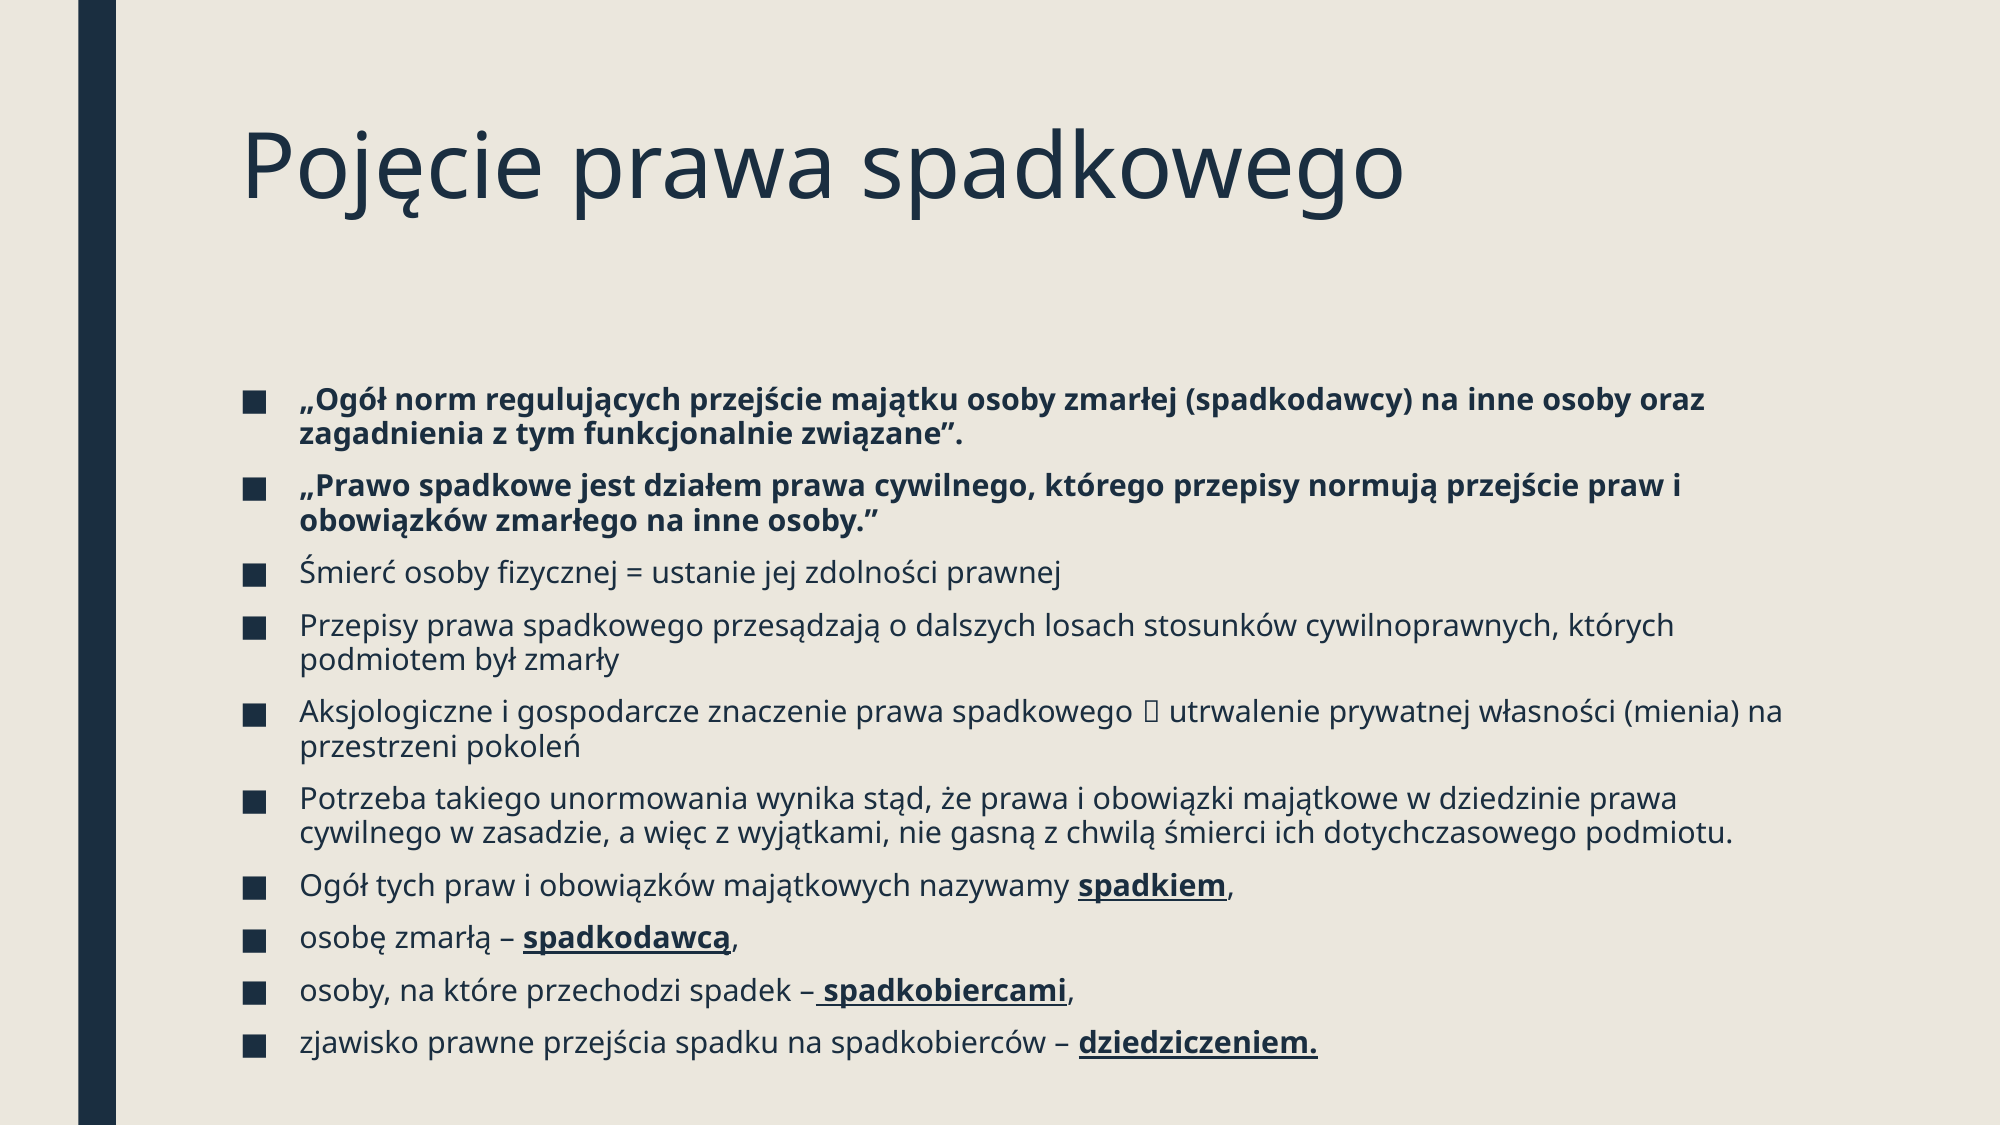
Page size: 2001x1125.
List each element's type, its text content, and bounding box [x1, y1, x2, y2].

list „Ogół norm regulujących przejście majątku osoby zmarłej (spadkodawcy) na inne osoby oraz zagadnienia z tym funkcjonalnie związane”. „Prawo spadkowe jest działem prawa cywilnego, którego przepisy normują przejście praw i obowiązków zmarłego na inne osoby.” Śmierć osoby fizycznej = ustanie jej zdolności prawnej Przepisy prawa spadkowego przesądzają o dalszych losach stosunków cywilnoprawnych, których podmiotem był zmarły Aksjologiczne i gospodarcze znaczenie prawa spadkowego  utrwalenie prywatnej własności (mienia) na przestrzeni pokoleń Potrzeba takiego unormowania wynika stąd, że prawa i obowiązki majątkowe w dziedzinie prawa cywilnego w zasadzie, a więc z wyjątkami, nie gasną z chwilą śmierci ich dotychczasowego podmiotu. Ogół tych praw i obowiązków majątkowych nazywamy spadkiem, osobę zmarłą – spadkodawcą, osoby, na które przechodzi spadek – spadkobiercami, zjawisko prawne przejścia spadku na spadkobierców – dziedziczeniem. [225, 375, 1800, 1072]
title Pojęcie prawa spadkowego [225, 112, 1800, 357]
